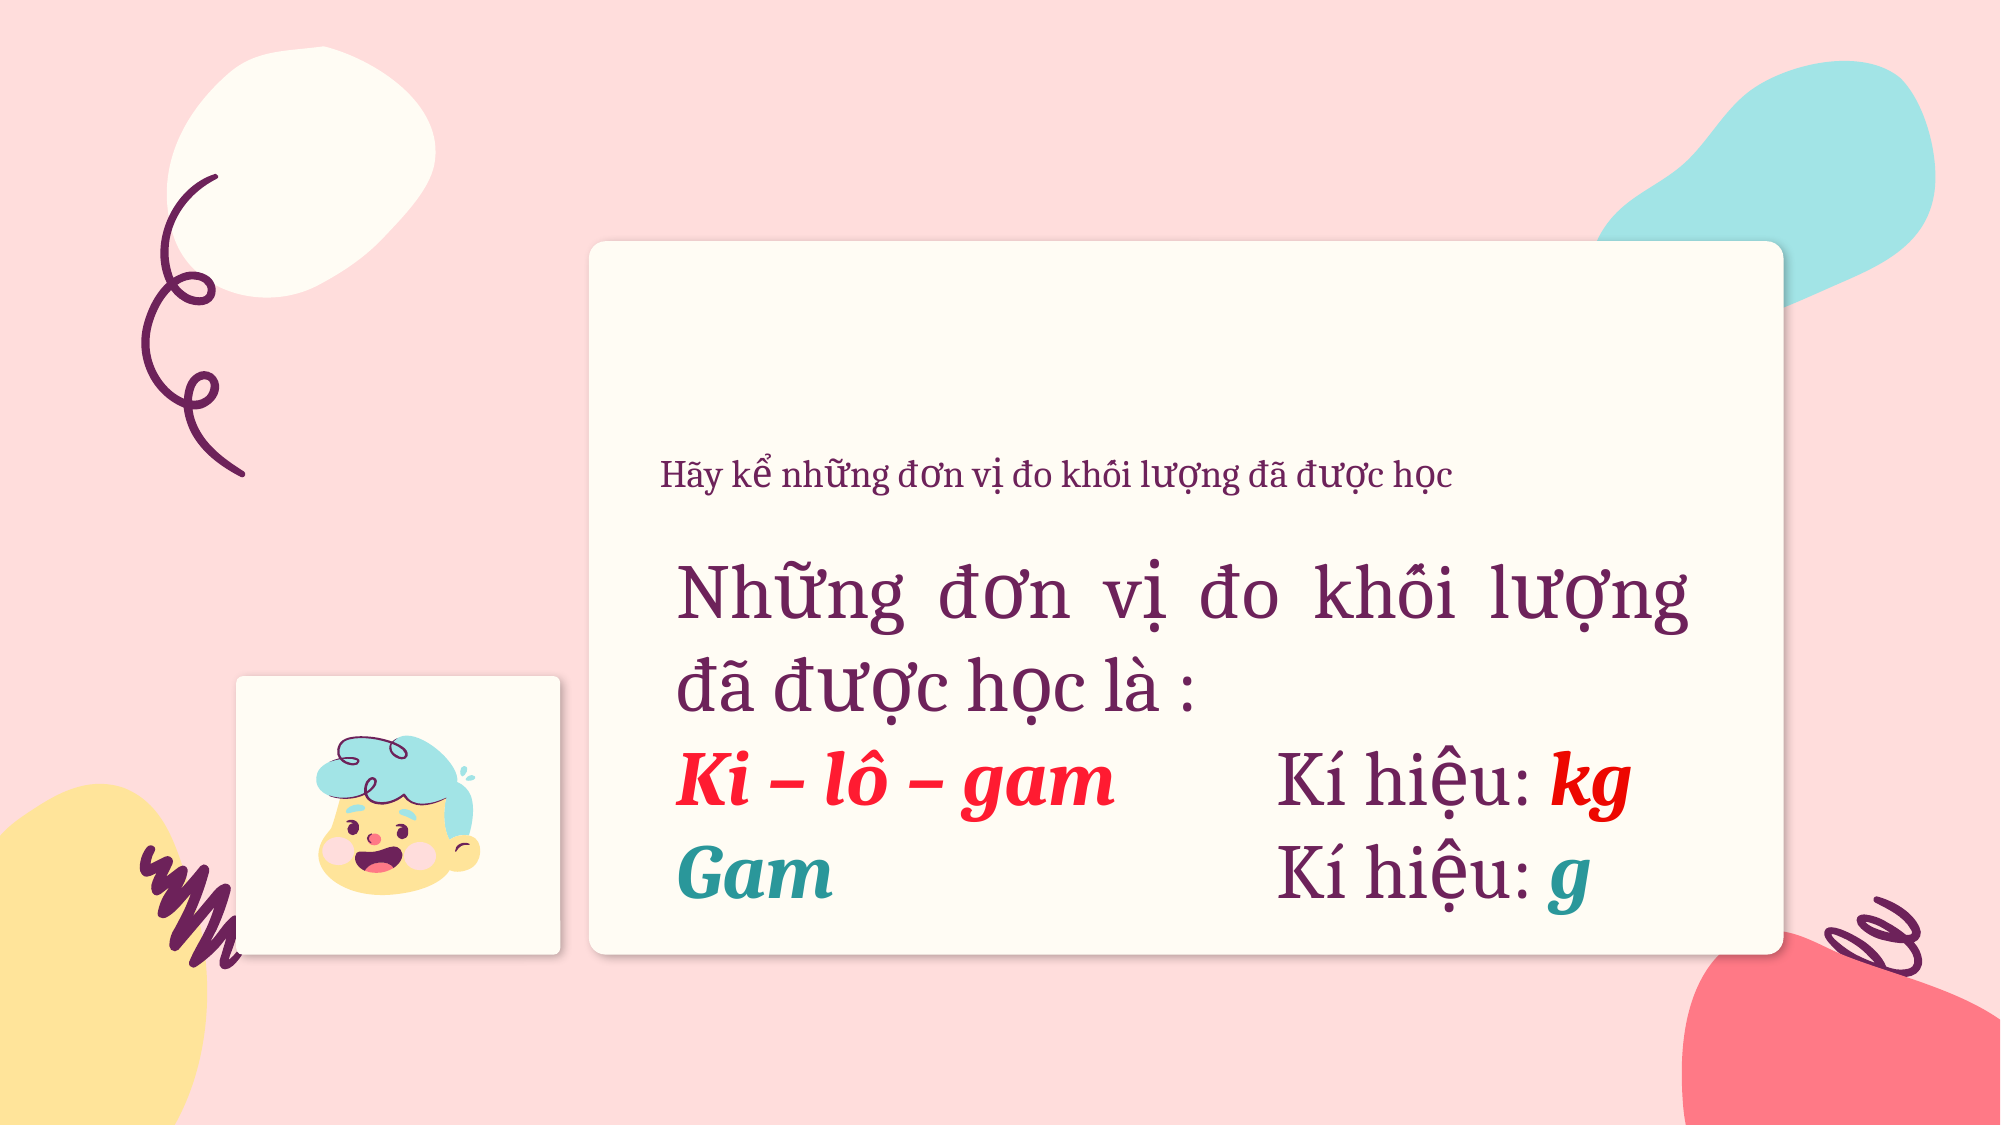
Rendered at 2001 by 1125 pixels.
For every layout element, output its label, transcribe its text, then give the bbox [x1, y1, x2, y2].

title Hãy kể những đơn vị đo khối lượng đã được học [639, 350, 1659, 516]
list Những đơn vị đo khối lượng đã được học là : Ki – lô – gam Kí hiệu: kg Gam Kí hiệu: g [656, 520, 1710, 833]
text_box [235, 675, 561, 955]
text_box [588, 241, 1784, 955]
